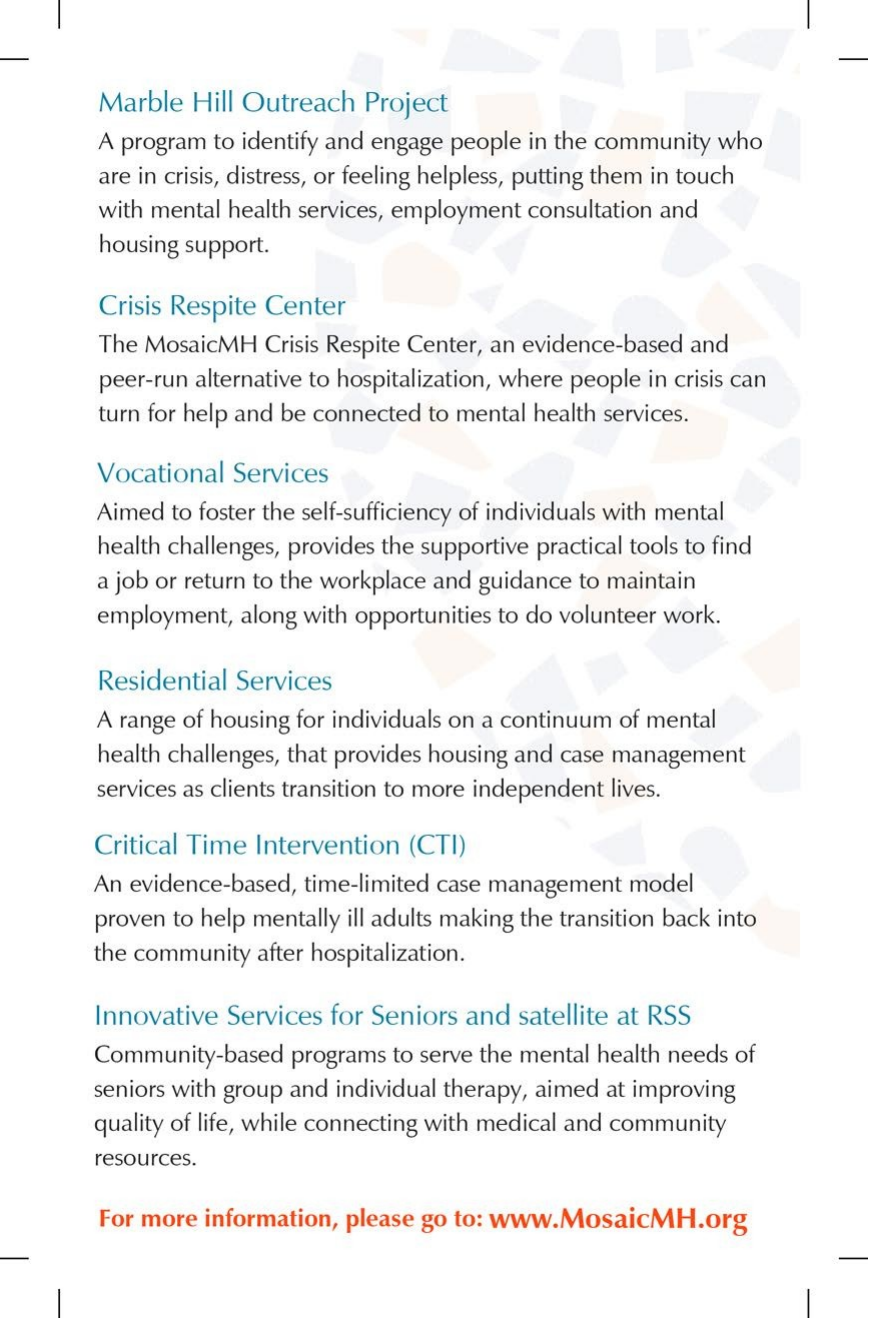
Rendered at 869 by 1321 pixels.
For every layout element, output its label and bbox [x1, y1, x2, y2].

text_box [0, 0, 868, 1318]
